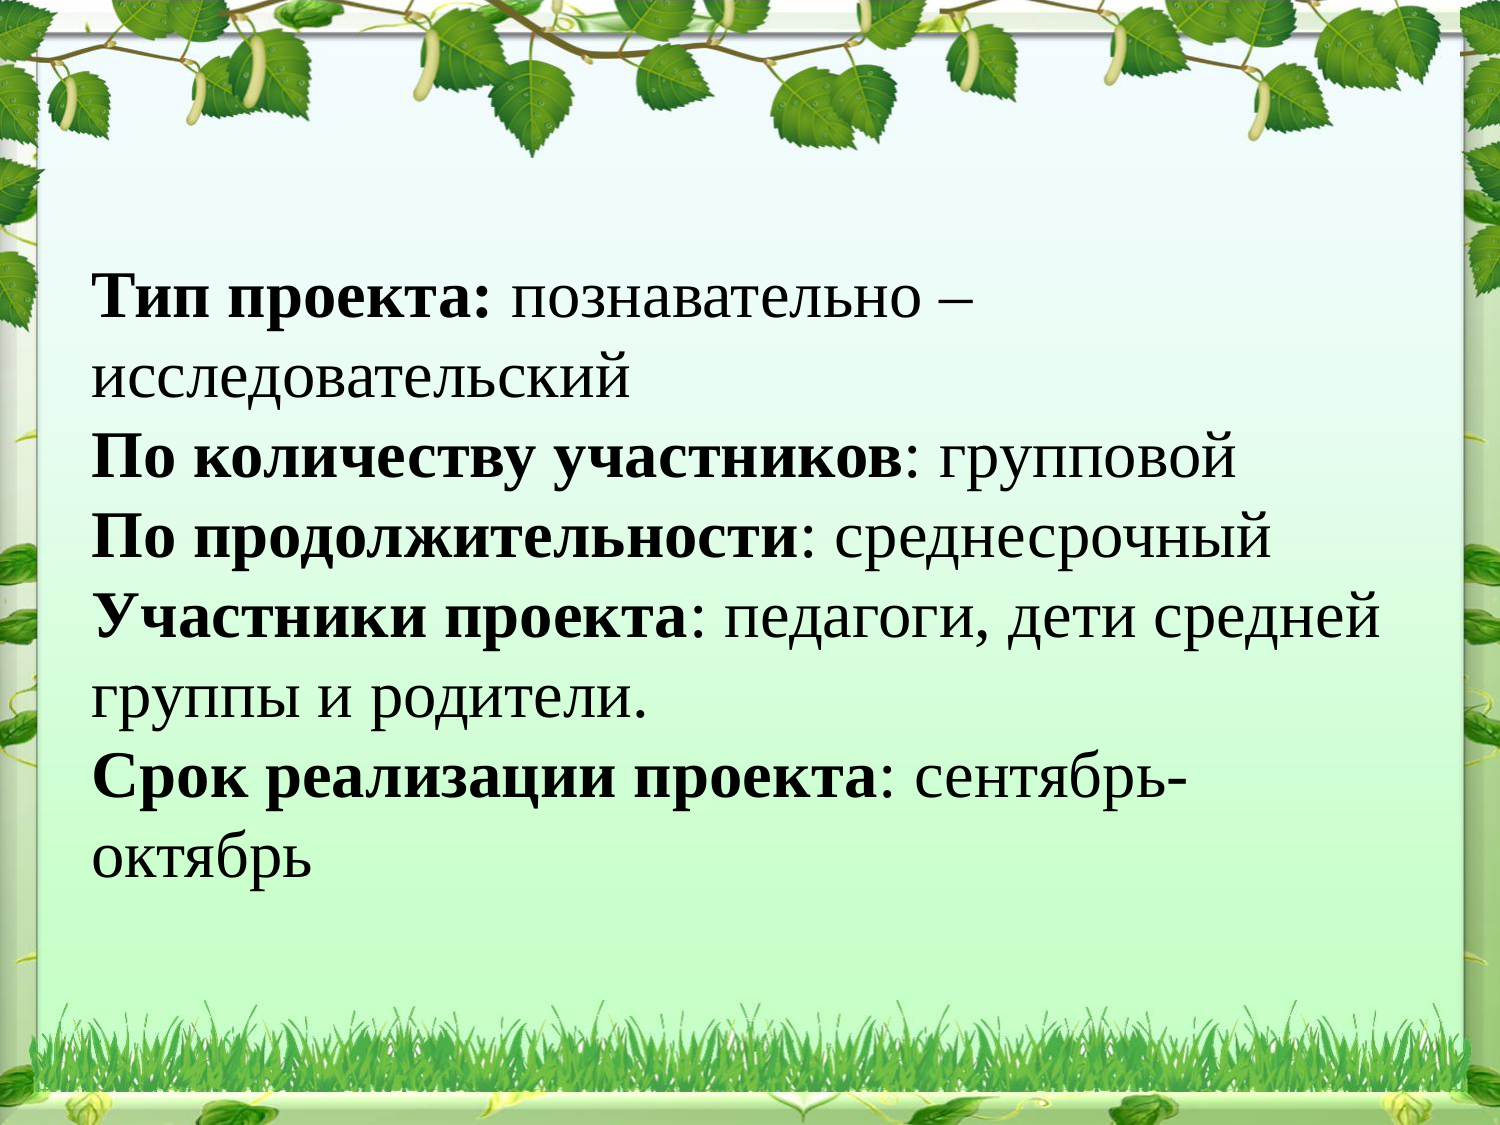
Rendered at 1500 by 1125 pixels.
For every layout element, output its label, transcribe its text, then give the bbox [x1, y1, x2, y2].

picture [0, 0, 1500, 1125]
text_box Тип проекта: познавательно – исследовательский По количеству участников: групповой По продолжительности: среднесрочный Участники проекта: педагоги, дети средней группы и родители. Срок реализации проекта: сентябрь-октябрь [76, 243, 1412, 1018]
